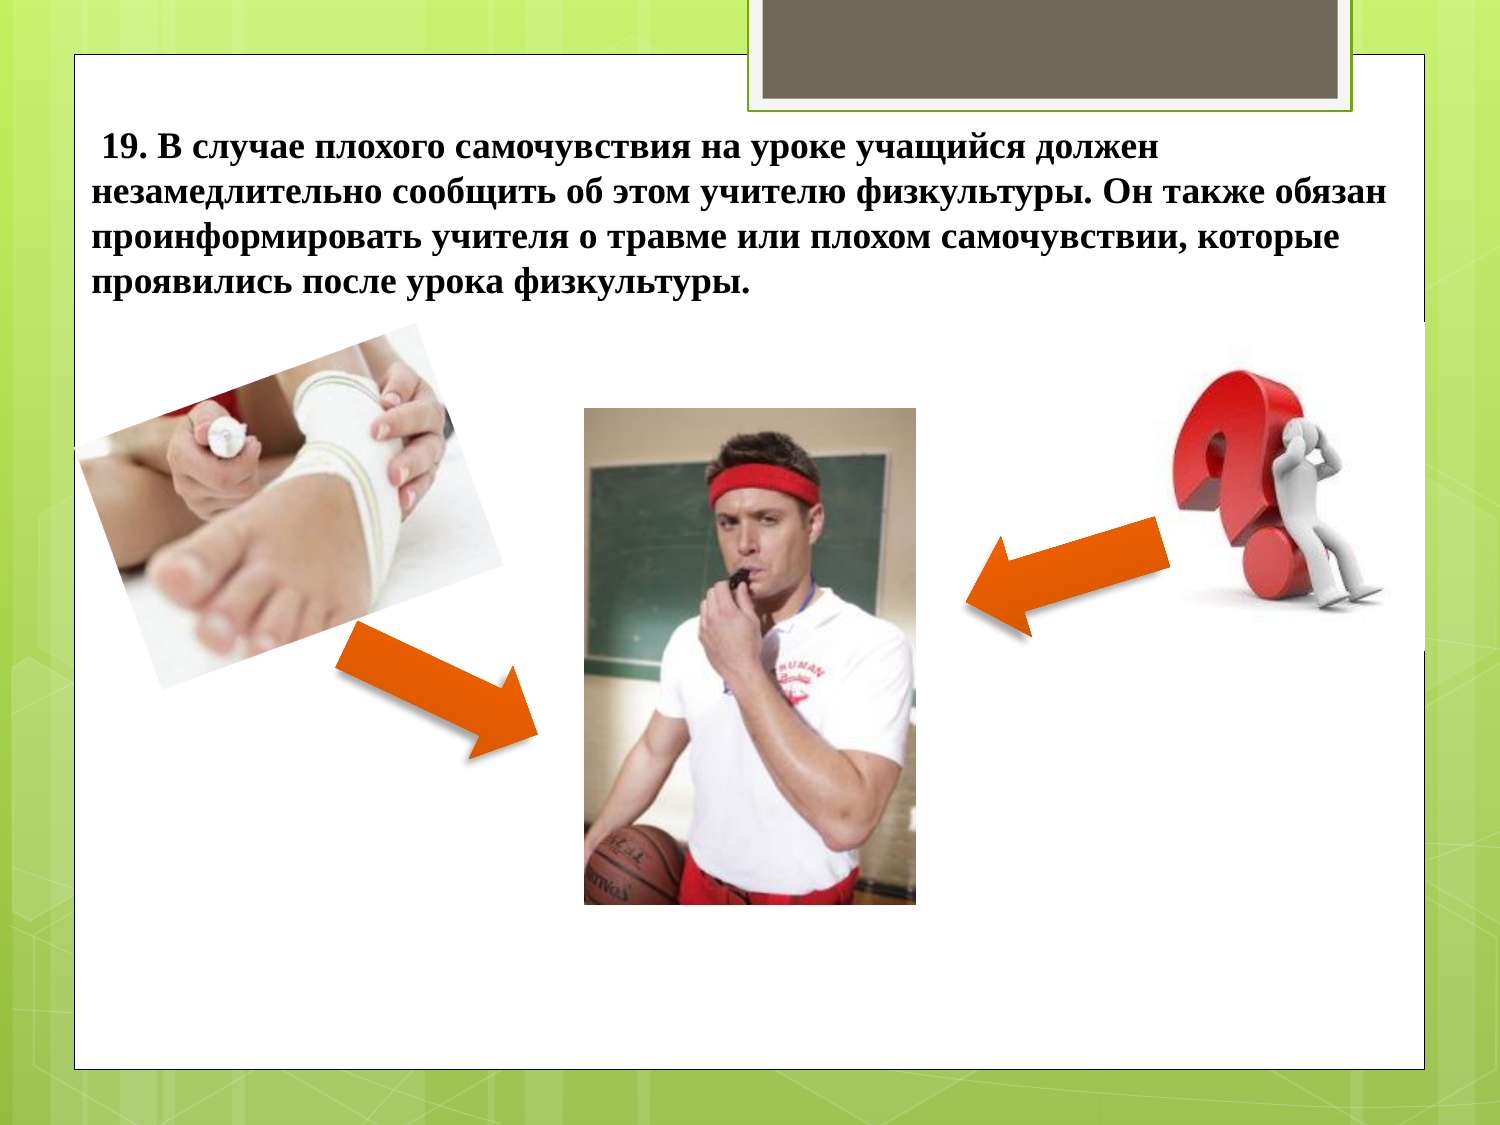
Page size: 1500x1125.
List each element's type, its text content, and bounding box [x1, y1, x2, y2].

picture [75, 324, 503, 689]
picture [584, 408, 916, 906]
text_box [335, 644, 538, 759]
text_box 19. В случае плохого самочувствия на уроке учащийся должен незамедлительно сообщить об этом учителю физкультуры. Он также обязан проинформировать учителя о травме или плохом самочувствии, которые проявились после урока физкультуры. [76, 113, 1447, 309]
picture [1127, 322, 1426, 652]
text_box [966, 526, 1121, 637]
